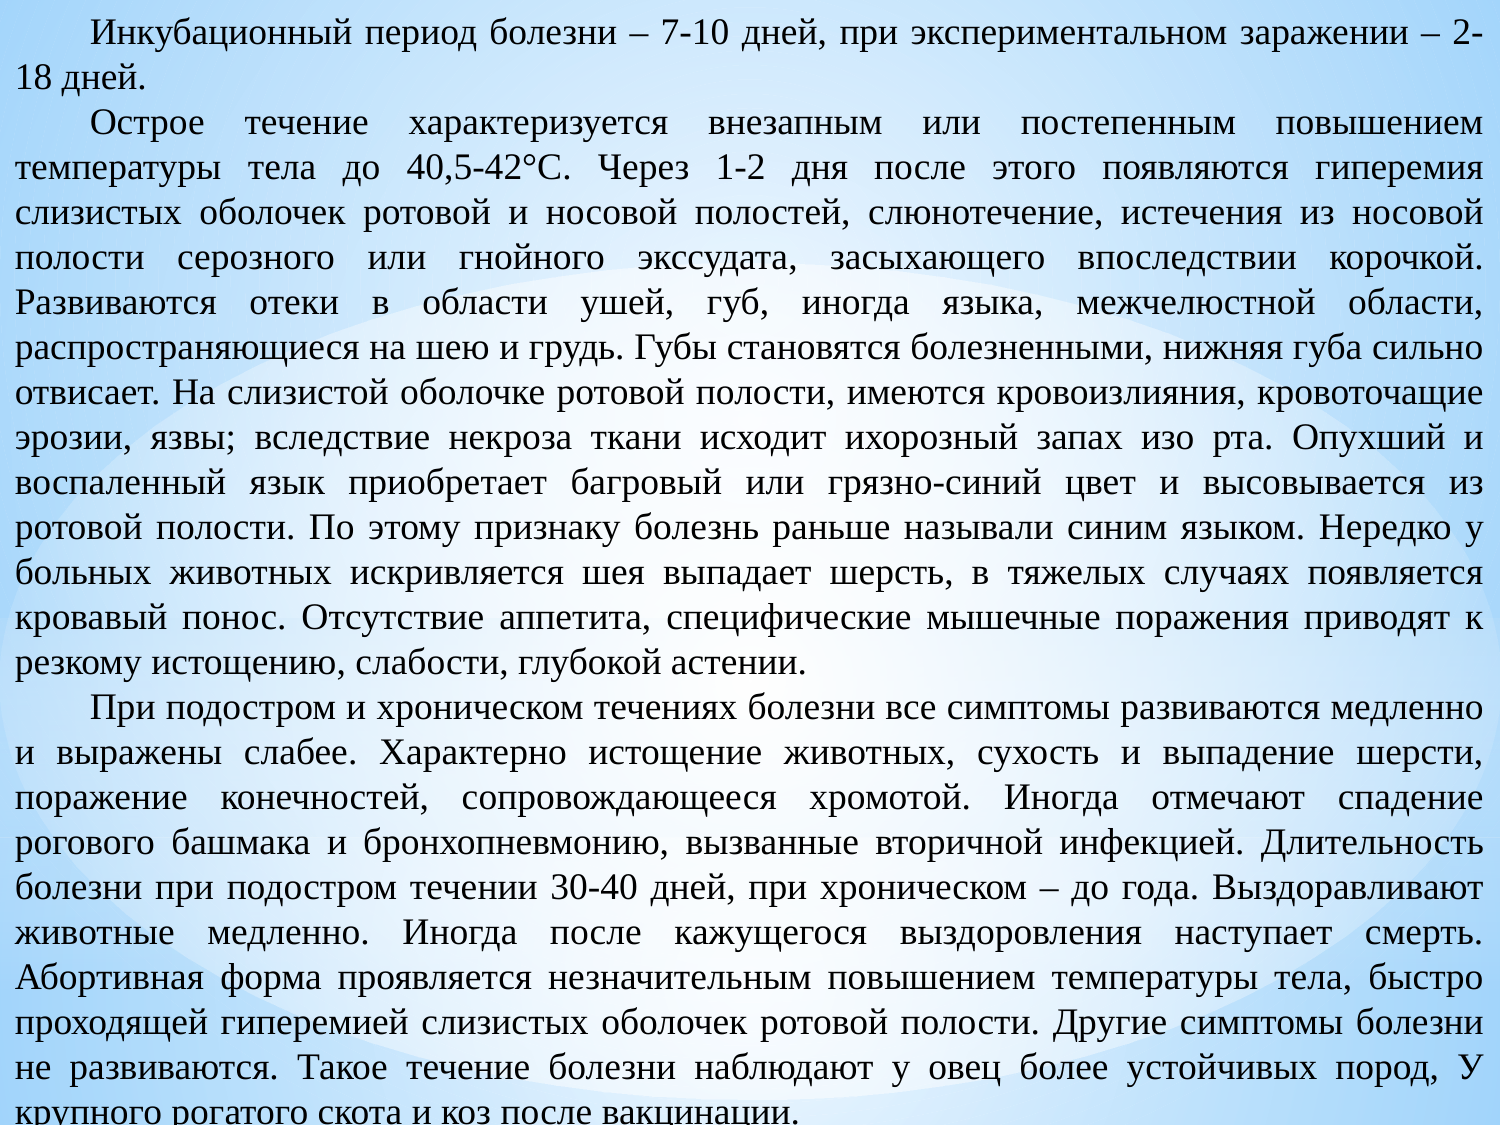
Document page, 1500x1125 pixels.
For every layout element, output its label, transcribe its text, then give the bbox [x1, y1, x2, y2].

text_box Инкубационный период болезни – 7-10 дней, при экспериментальном заражении – 2-18 дней. Острое течение характеризуется внезапным или постепенным повышением температуры тела до 40,5-42°С. Через 1-2 дня после этого появляются гиперемия слизистых оболочек ротовой и носовой полостей, слюнотечение, истечения из носовой полости серозного или гнойного экссудата, засыхающего впоследствии корочкой. Развиваются отеки в области ушей, губ, иногда языка, межчелюстной области, распространяющиеся на шею и грудь. Губы становятся болезненными, нижняя губа сильно отвисает. На слизистой оболочке ротовой полости, имеются кровоизлияния, кровоточащие эрозии, язвы; вследствие некроза ткани исходит ихорозный запах изо рта. Опухший и воспаленный язык приобретает багровый или грязно-синий цвет и высовывается из ротовой полости. По этому признаку болезнь раньше называли синим языком. Нередко у больных животных искривляется шея выпадает шерсть, в тяжелых случаях появляется кровавый понос. Отсутствие аппетита, специфические мышечные поражения приводят к резкому истощению, слабости, глубокой астении. При подостром и хроническом течениях болезни все симптомы развиваются медленно и выражены слабее. Характерно истощение животных, сухость и выпадение шерсти, поражение конечностей, сопровождающееся хромотой. Иногда отмечают спадение рогового башмака и бронхопневмонию, вызванные вторичной инфекцией. Длительность болезни при подостром течении 30-40 дней, при хроническом – до года. Выздоравливают животные медленно. Иногда после кажущегося выздоровления наступает смерть. Абортивная форма проявляется незначительным повышением температуры тела, быстро проходящей гиперемией слизистых оболочек ротовой полости. Другие симптомы болезни не развиваются. Такое течение болезни наблюдают у овец более устойчивых пород, У крупного рогатого скота и коз после вакцинации. [0, 0, 1500, 1125]
